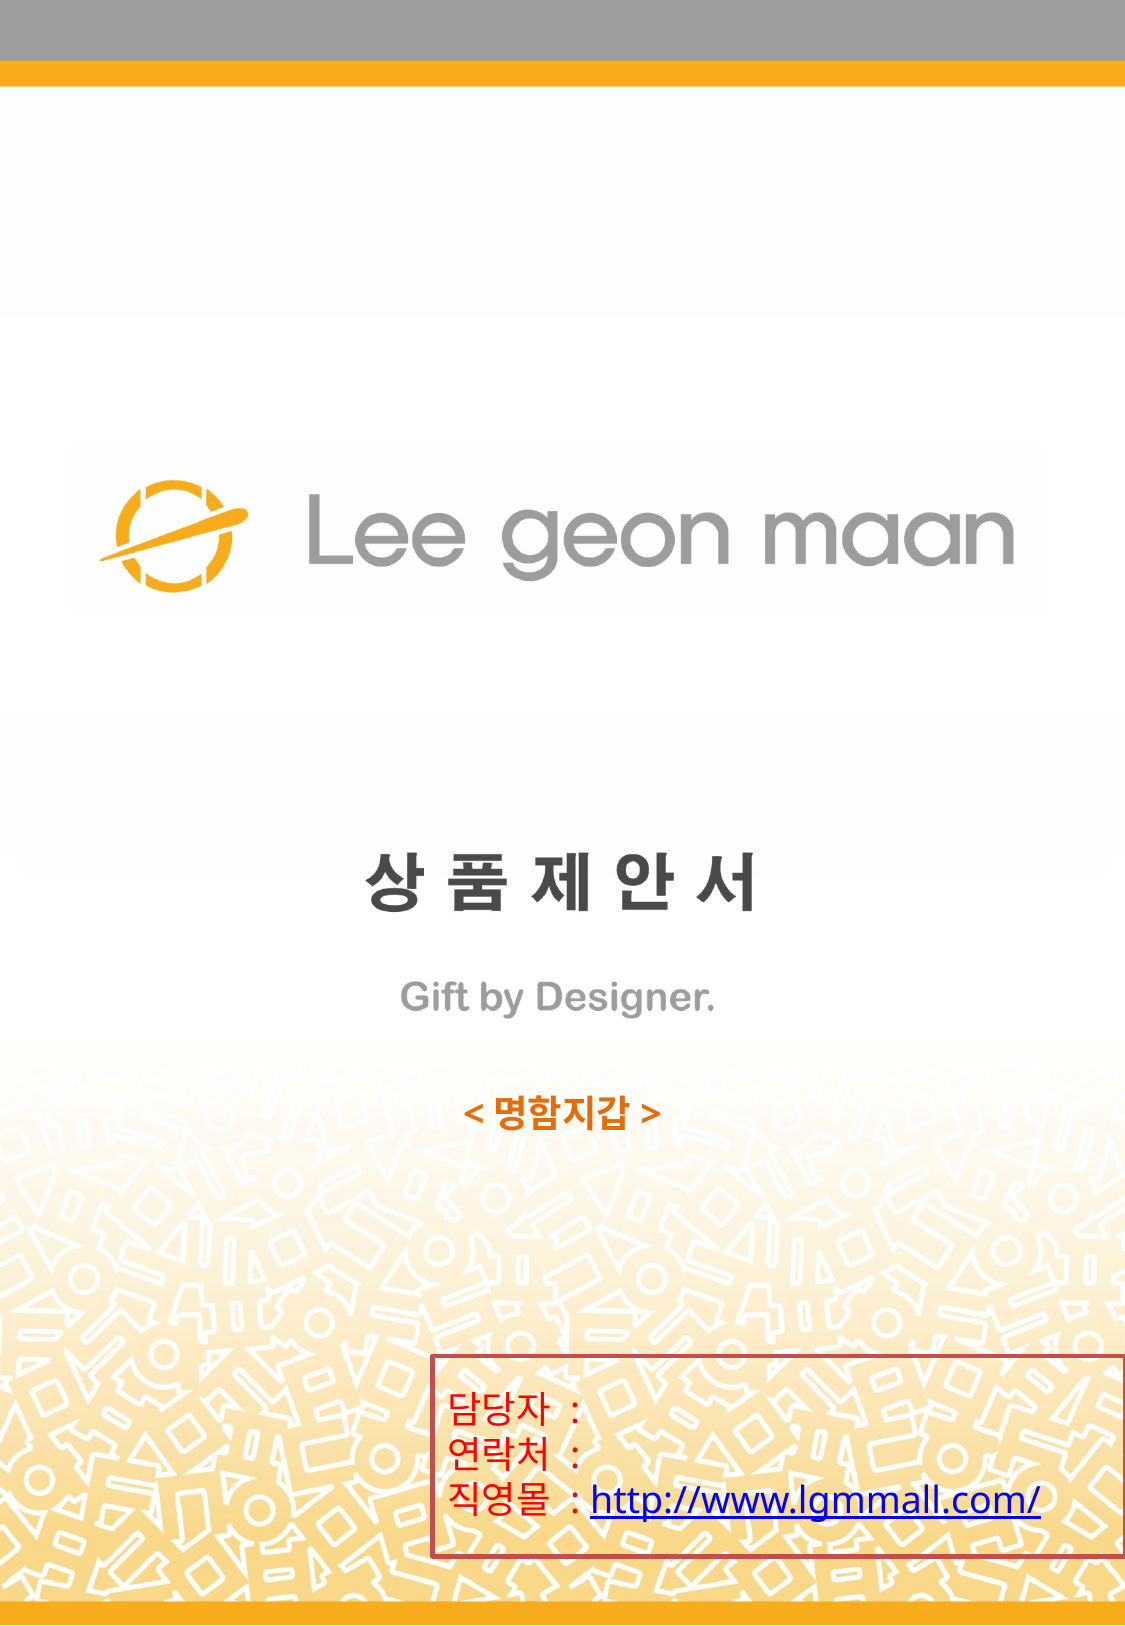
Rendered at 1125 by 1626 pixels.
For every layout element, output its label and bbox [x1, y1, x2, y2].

text_box [0, 0, 1125, 1625]
